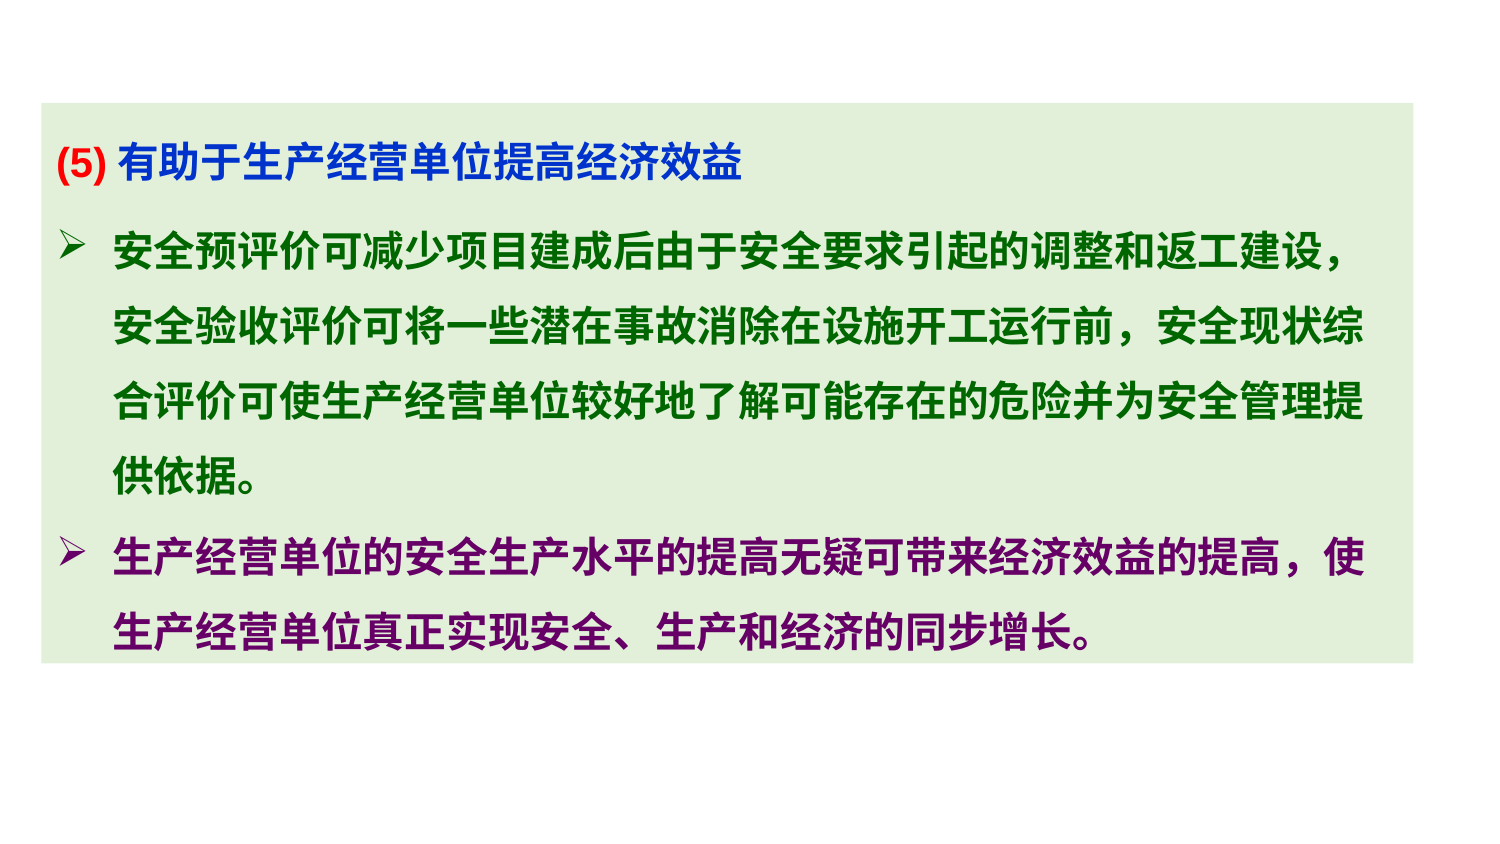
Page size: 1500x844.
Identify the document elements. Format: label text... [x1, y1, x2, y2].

text_box (5)有助于生产经营单位提高经济效益 安全预评价可减少项目建成后由于安全要求引起的调整和返工建设，安全验收评价可将一些潜在事故消除在设施开工运行前，安全现状综合评价可使生产经营单位较好地了解可能存在的危险并为安全管理提供依据。 生产经营单位的安全生产水平的提高无疑可带来经济效益的提高，使生产经营单位真正实现安全、生产和经济的同步增长。 [41, 102, 1414, 664]
